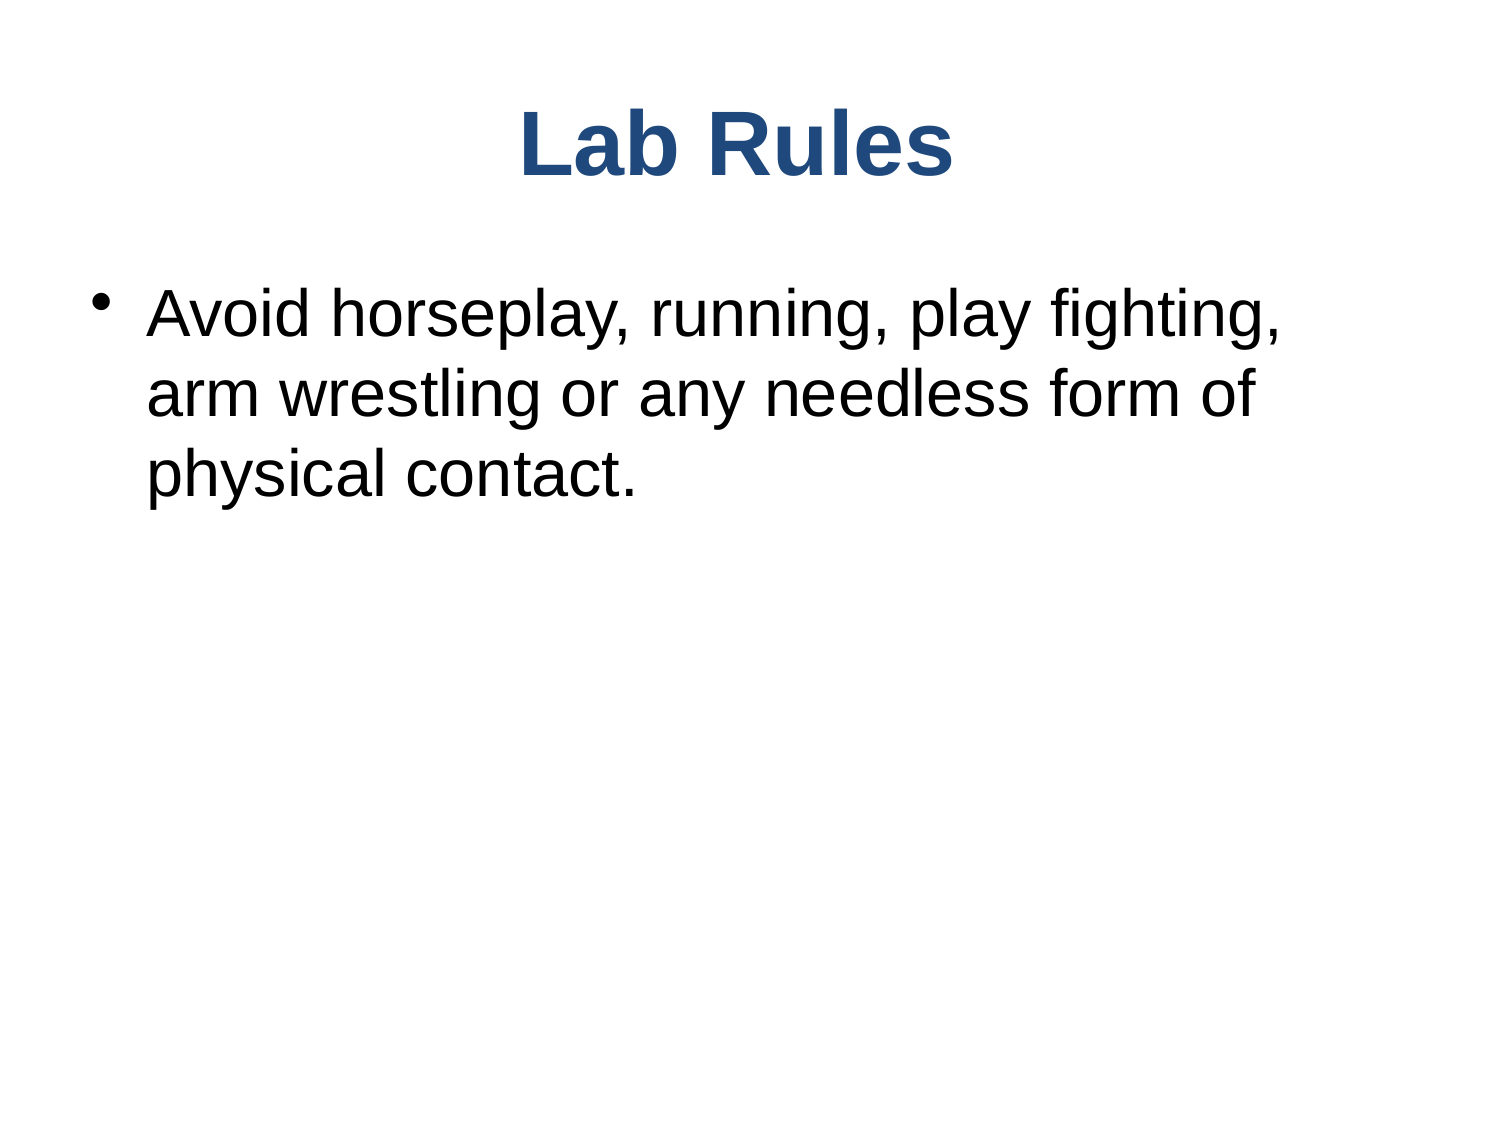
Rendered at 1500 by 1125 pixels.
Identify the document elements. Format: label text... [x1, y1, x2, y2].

title Lab Rules [75, 45, 1425, 233]
list Avoid horseplay, running, play fighting, arm wrestling or any needless form of physical contact. [75, 262, 1425, 1005]
